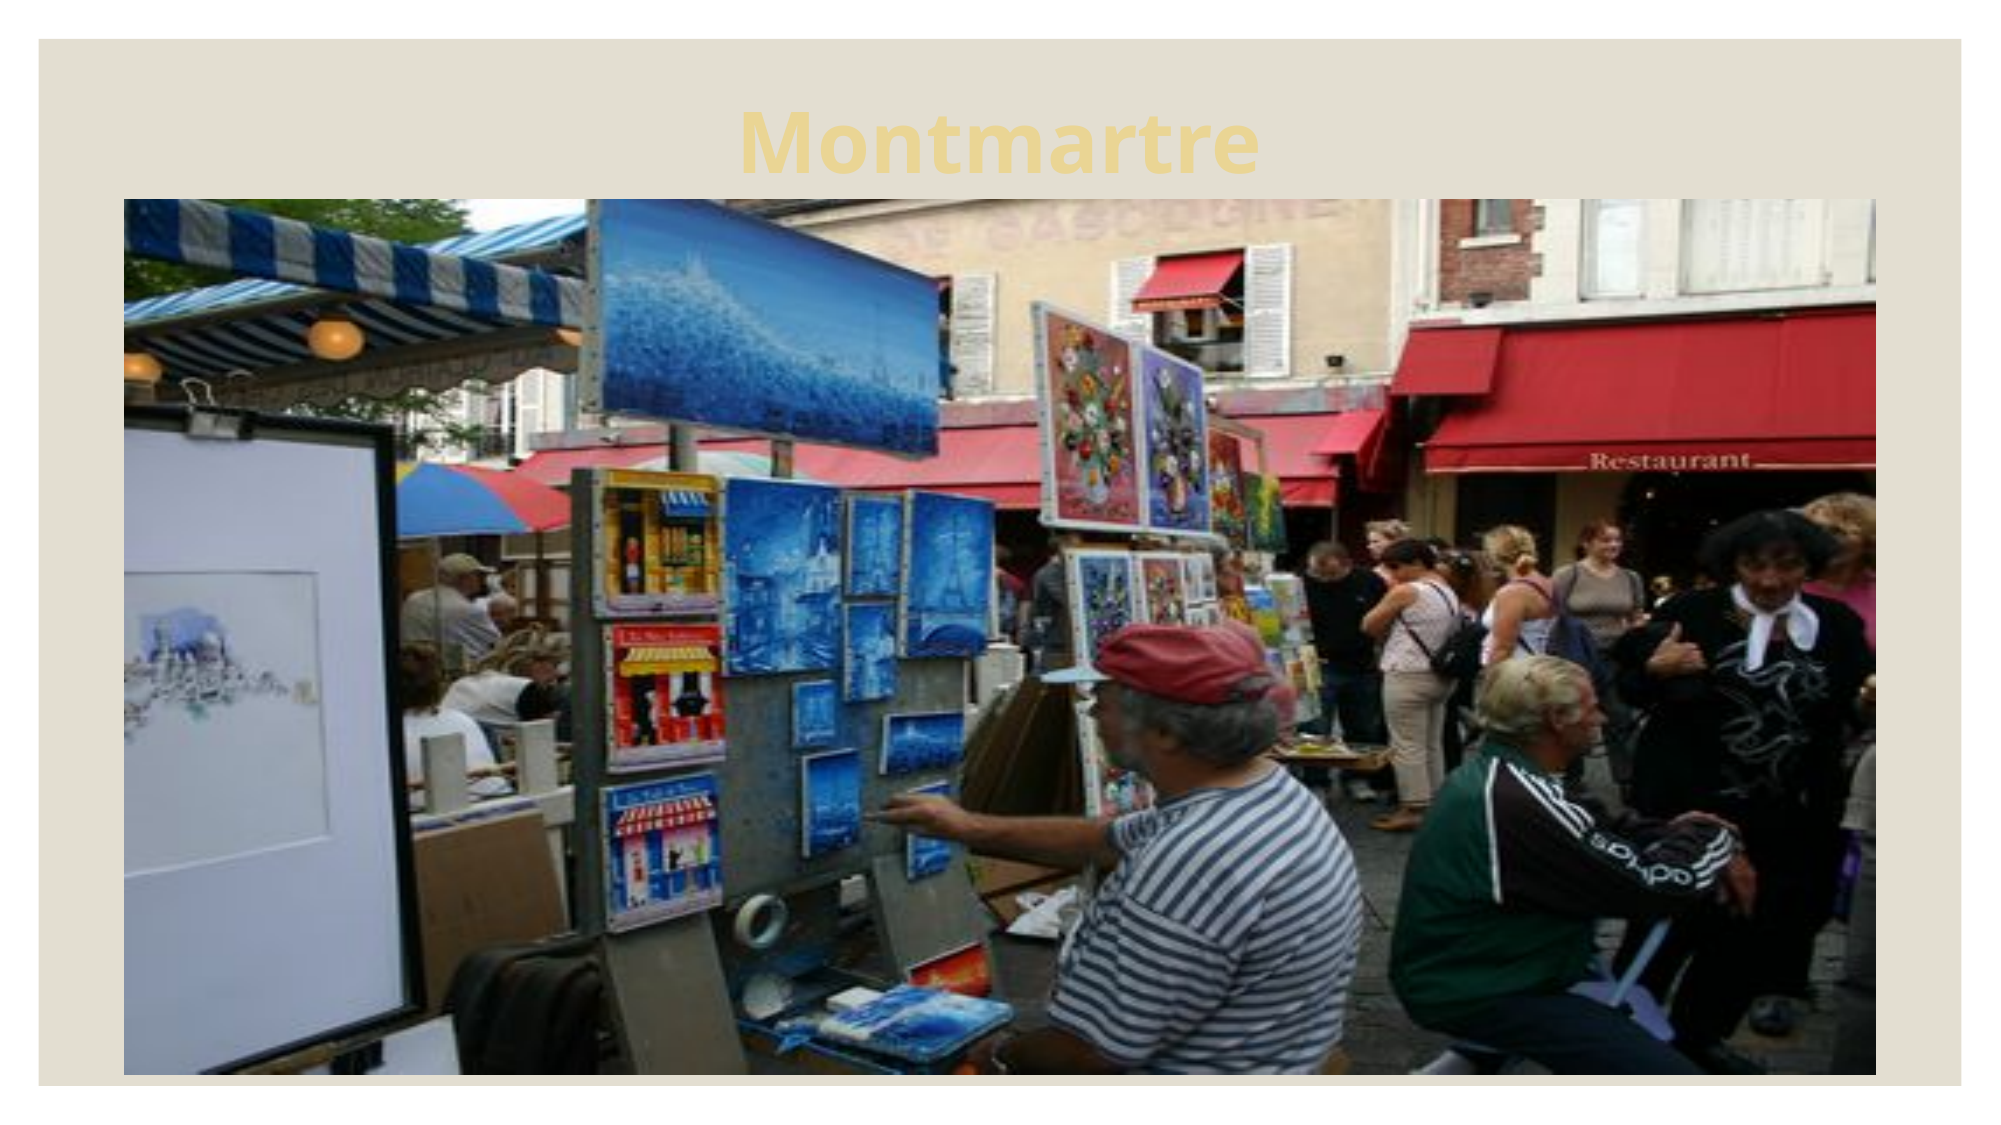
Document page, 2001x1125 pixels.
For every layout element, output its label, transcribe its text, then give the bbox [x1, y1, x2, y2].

title Montmartre [99, 45, 1900, 234]
picture [124, 199, 1876, 1076]
